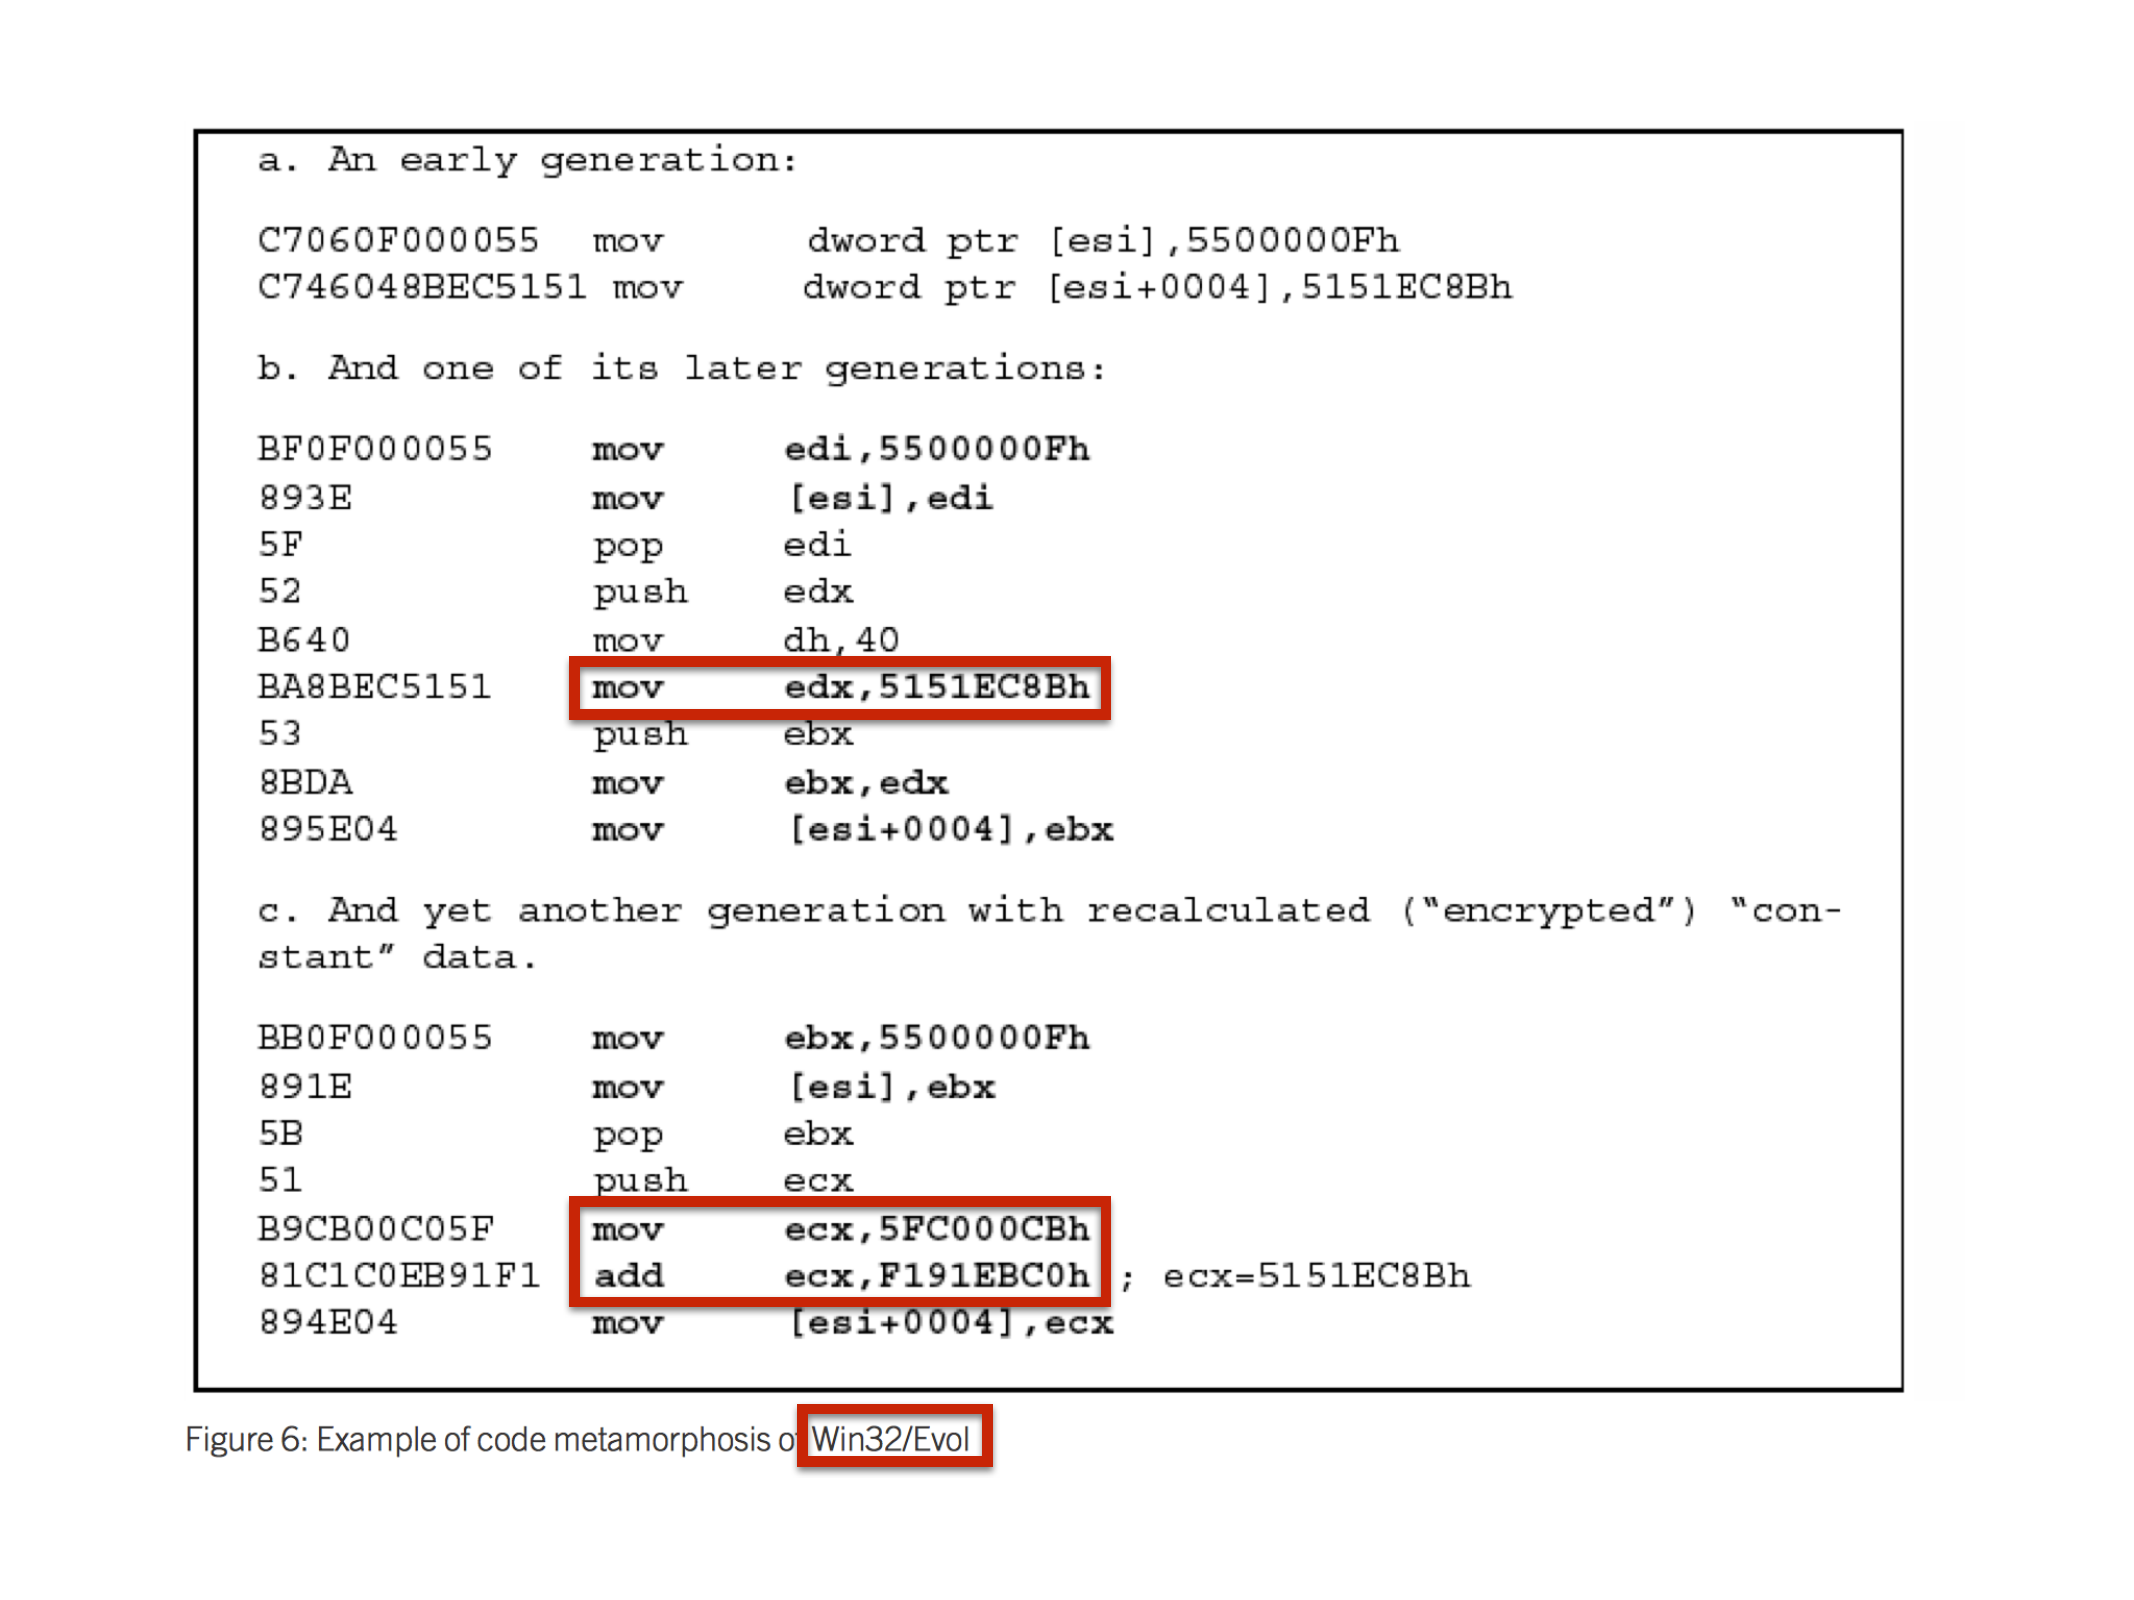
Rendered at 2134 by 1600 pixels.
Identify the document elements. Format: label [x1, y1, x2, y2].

picture [147, 85, 1986, 1515]
